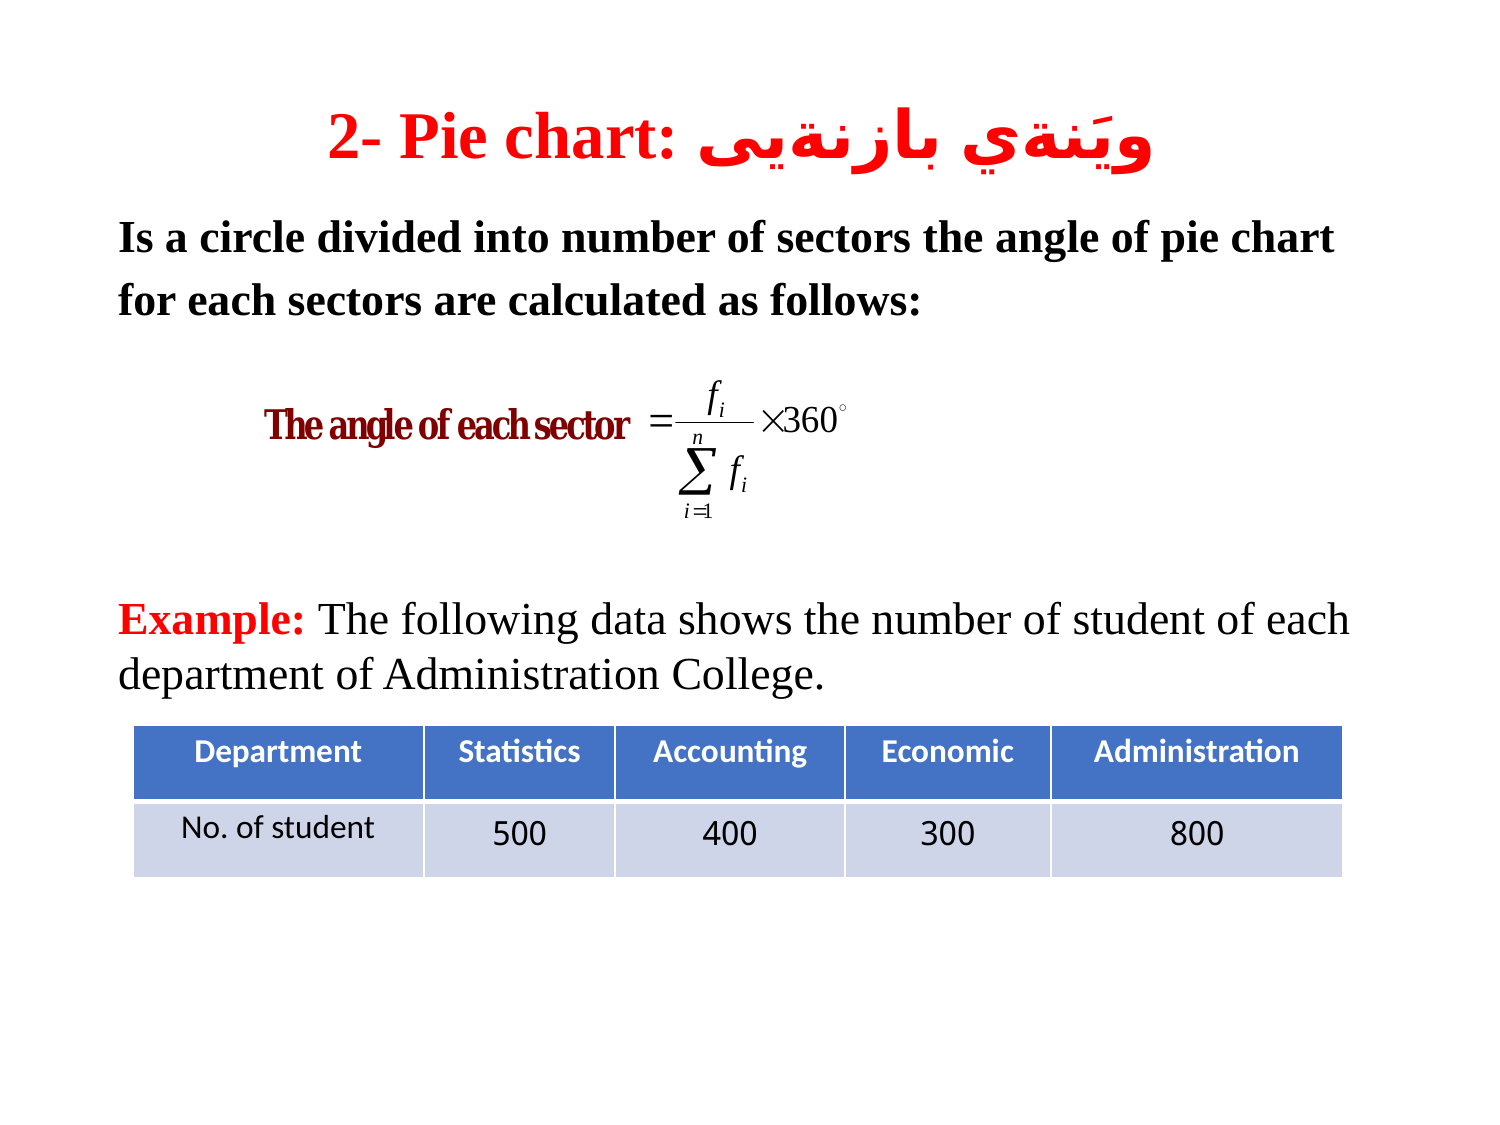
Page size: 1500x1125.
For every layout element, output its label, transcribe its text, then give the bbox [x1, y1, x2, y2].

table_header Economic [846, 726, 1050, 799]
table_header Administration [1052, 726, 1342, 799]
table_header Statistics [425, 726, 614, 799]
table_cell 800 [1052, 804, 1342, 877]
table_cell 500 [425, 804, 614, 877]
table_header Department [134, 726, 423, 799]
picture [6, 365, 1111, 563]
title 2- Pie chart: ويَنةي بازنةيى [103, 59, 1397, 191]
list Is a circle divided into number of sectors the angle of pie chart for each sectors are calculated as follows: Example: The following data shows the number of student of each department of Administration College. [103, 191, 1397, 1068]
table_cell 300 [846, 804, 1050, 877]
table_cell No. of student [134, 804, 423, 877]
table_cell 400 [616, 804, 844, 877]
table_header Accounting [616, 726, 844, 799]
